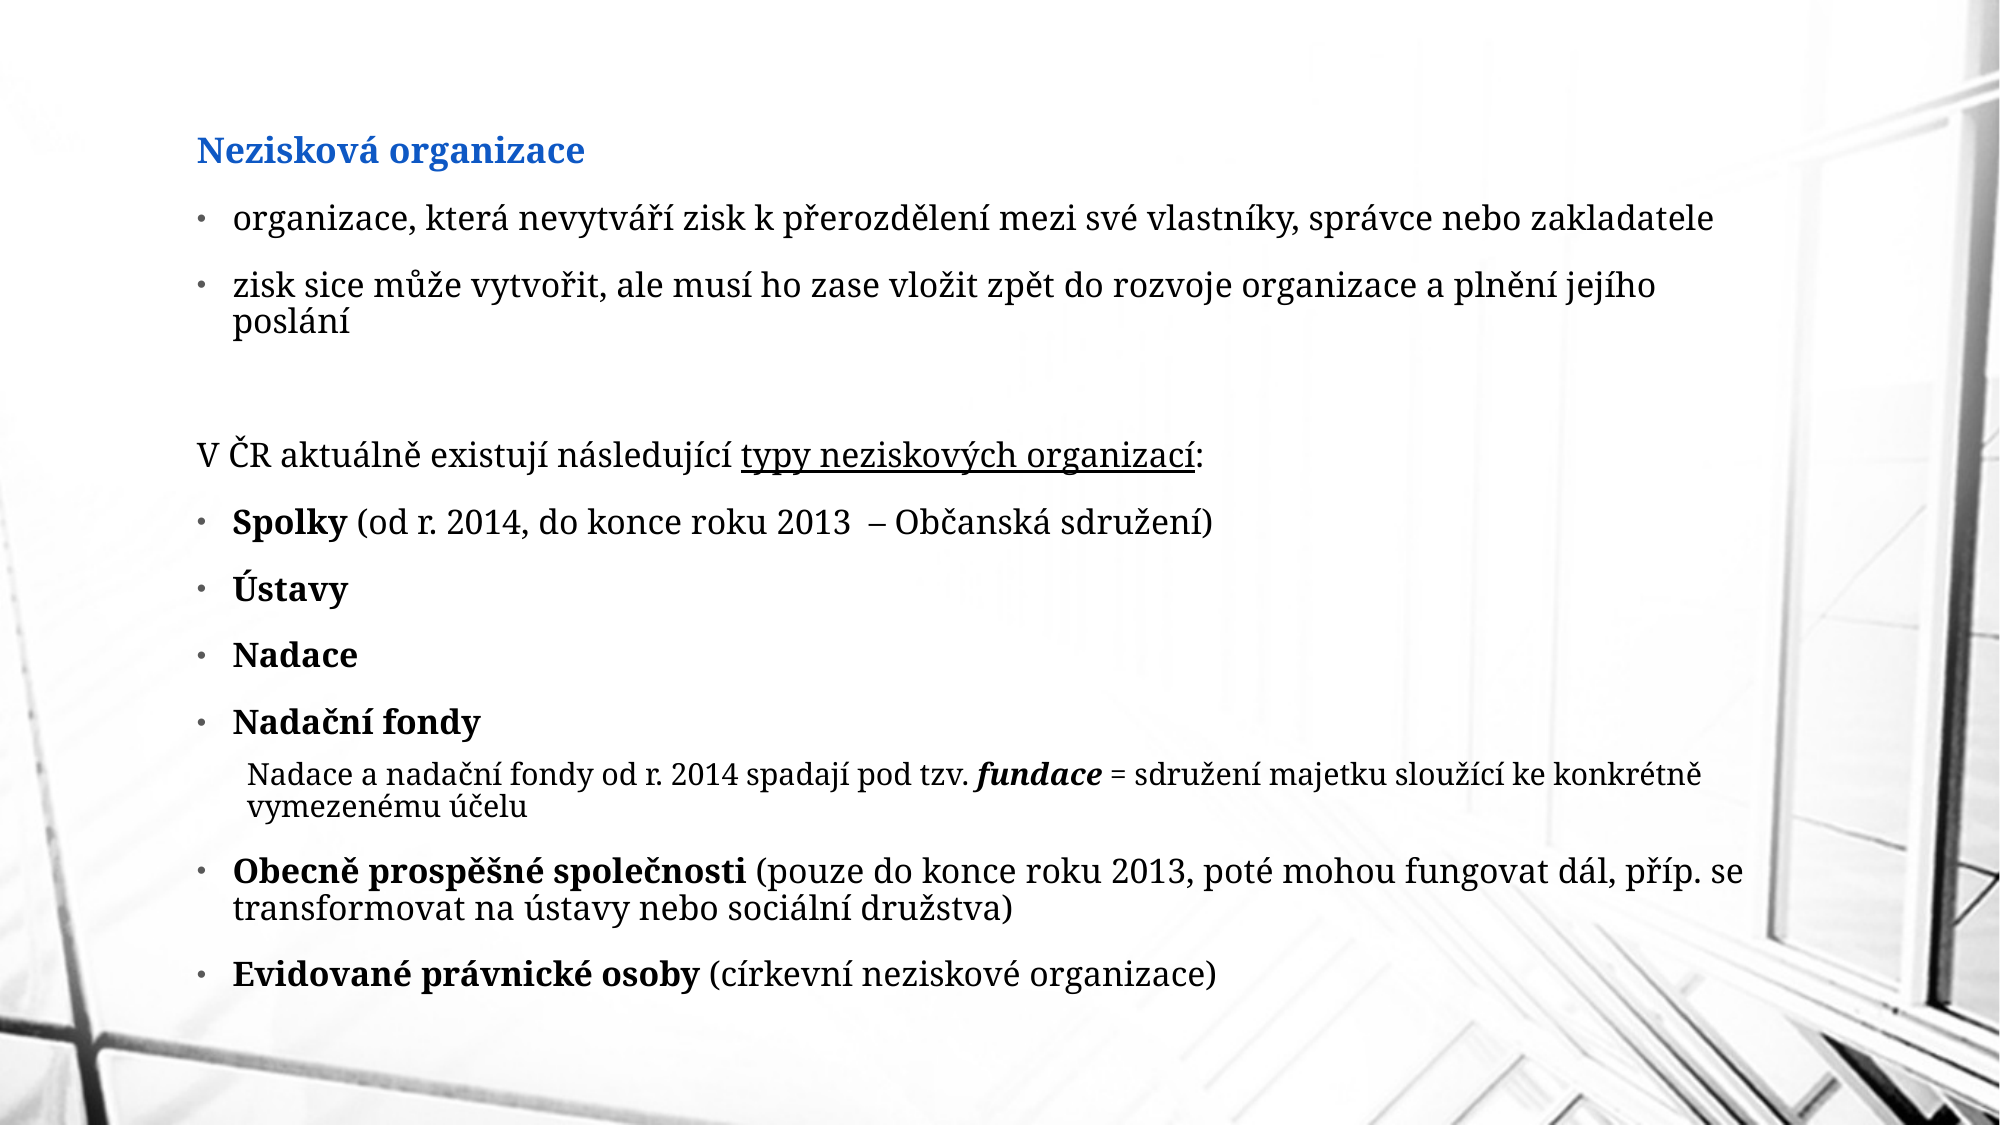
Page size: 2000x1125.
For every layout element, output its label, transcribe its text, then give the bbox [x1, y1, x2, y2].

picture [0, 0, 2000, 1125]
list Nezisková organizace organizace, která nevytváří zisk k přerozdělení mezi své vlastníky, správce nebo zakladatele zisk sice může vytvořit, ale musí ho zase vložit zpět do rozvoje organizace a plnění jejího poslání V ČR aktuálně existují následující typy neziskových organizací: Spolky (od r. 2014, do konce roku 2013 – Občanská sdružení) Ústavy Nadace Nadační fondy Nadace a nadační fondy od r. 2014 spadají pod tzv. fundace = sdružení majetku sloužící ke konkrétně vymezenému účelu Obecně prospěšné společnosti (pouze do konce roku 2013, poté mohou fungovat dál, příp. se transformovat na ústavy nebo sociální družstva) Evidované právnické osoby (církevní neziskové organizace) [174, 125, 1780, 1012]
